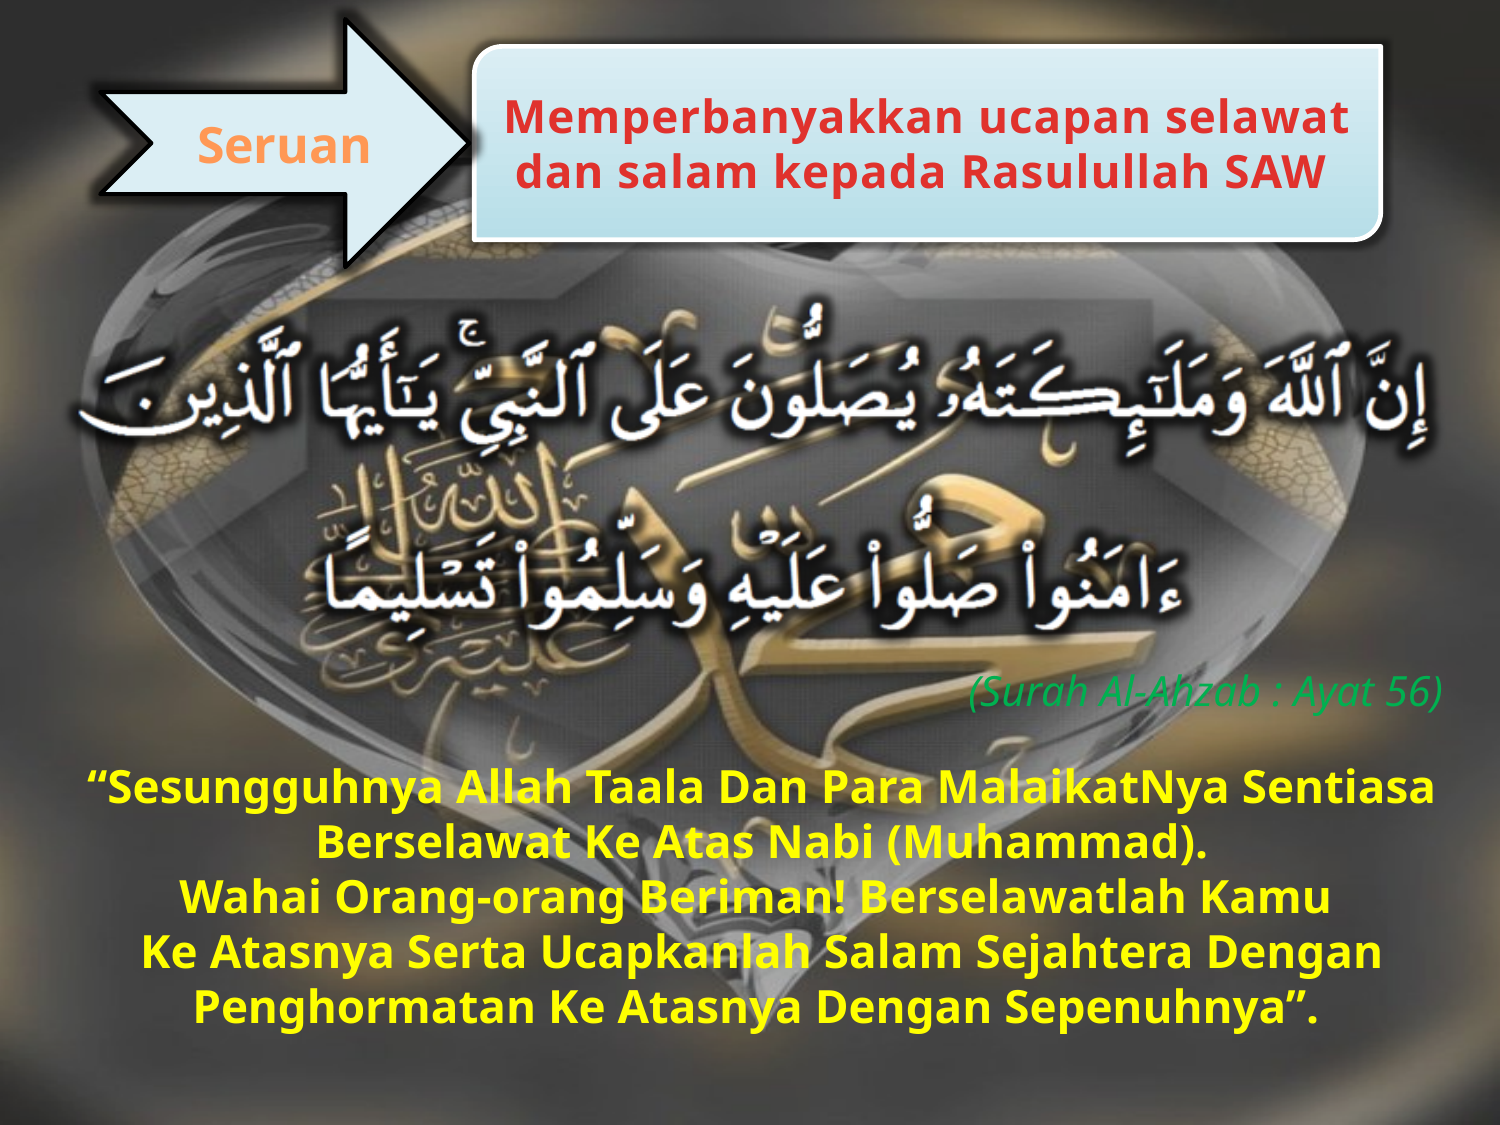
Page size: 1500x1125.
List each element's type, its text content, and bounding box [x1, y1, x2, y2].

picture [29, 235, 1479, 763]
text_box Pertama [0, 0, 1500, 1125]
text_box Seruan [98, 17, 472, 233]
text_box Memperbanyakkan ucapan selawat dan salam kepada Rasulullah SAW [472, 44, 1383, 233]
text_box “Sesungguhnya Allah Taala Dan Para MalaikatNya Sentiasa Berselawat Ke Atas Nabi (Muhammad). Wahai Orang-orang Beriman! Berselawatlah Kamu Ke Atasnya Serta Ucapkanlah Salam Sejahtera Dengan Penghormatan Ke Atasnya Dengan Sepenuhnya”. [29, 750, 1495, 1040]
